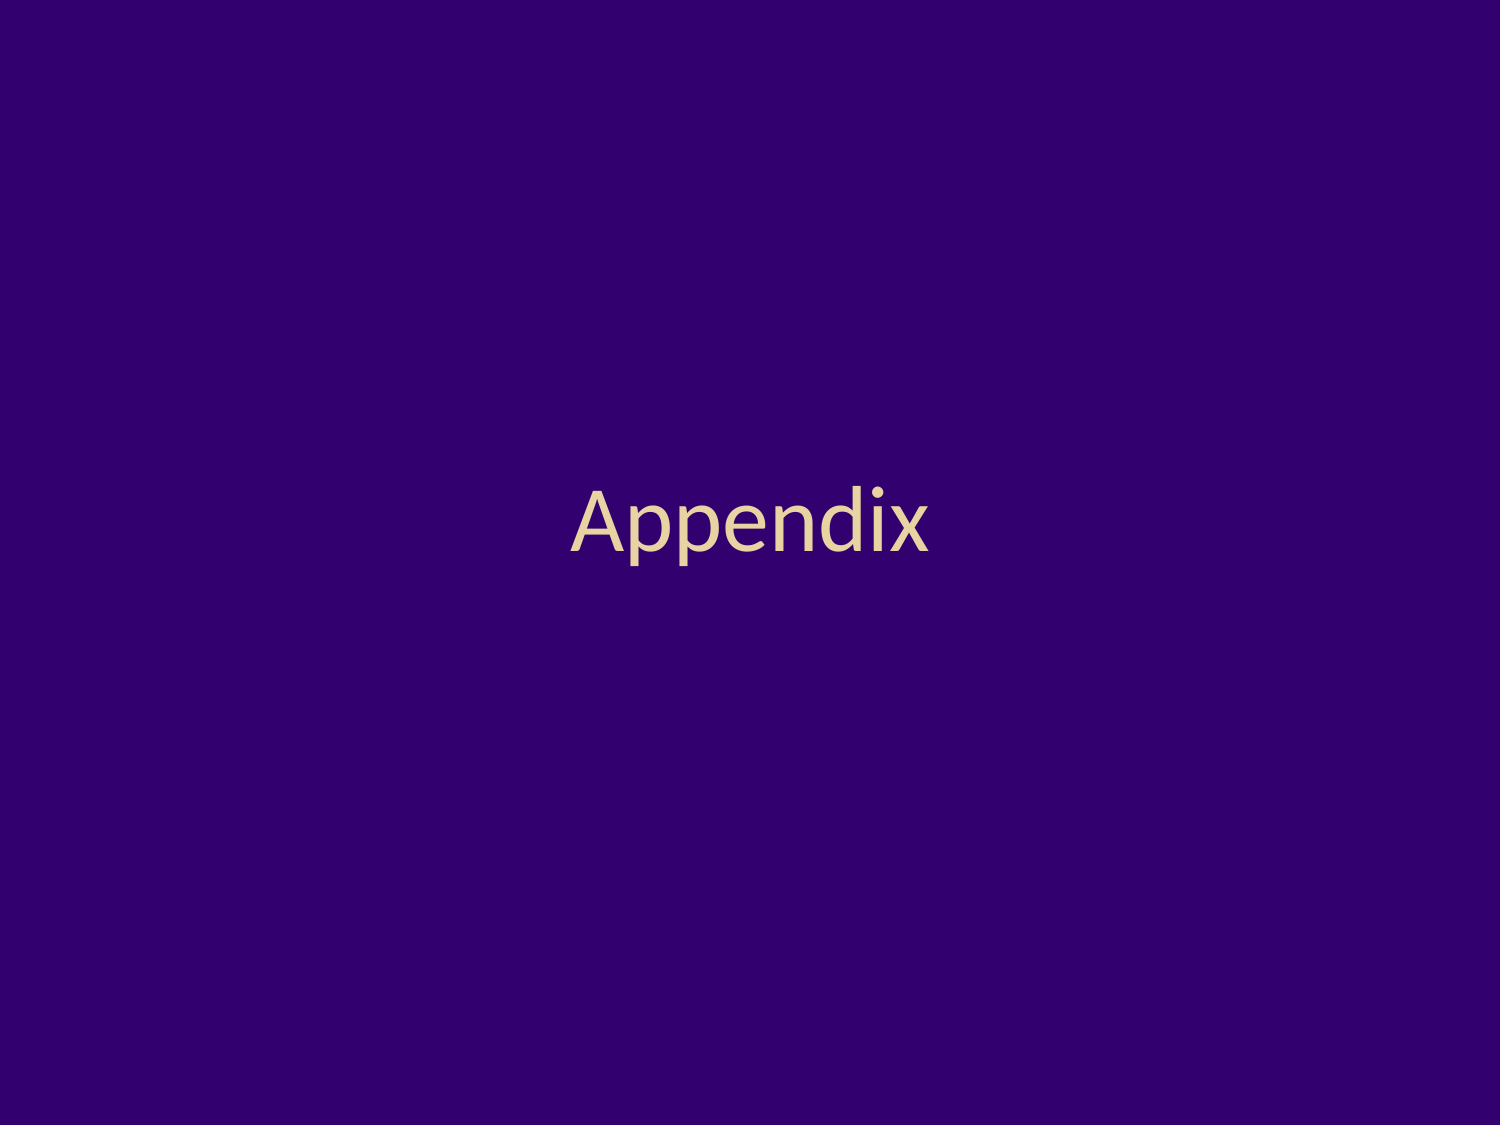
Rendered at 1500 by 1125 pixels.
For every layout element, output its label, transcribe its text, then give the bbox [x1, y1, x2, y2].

title Appendix [187, 184, 1313, 576]
